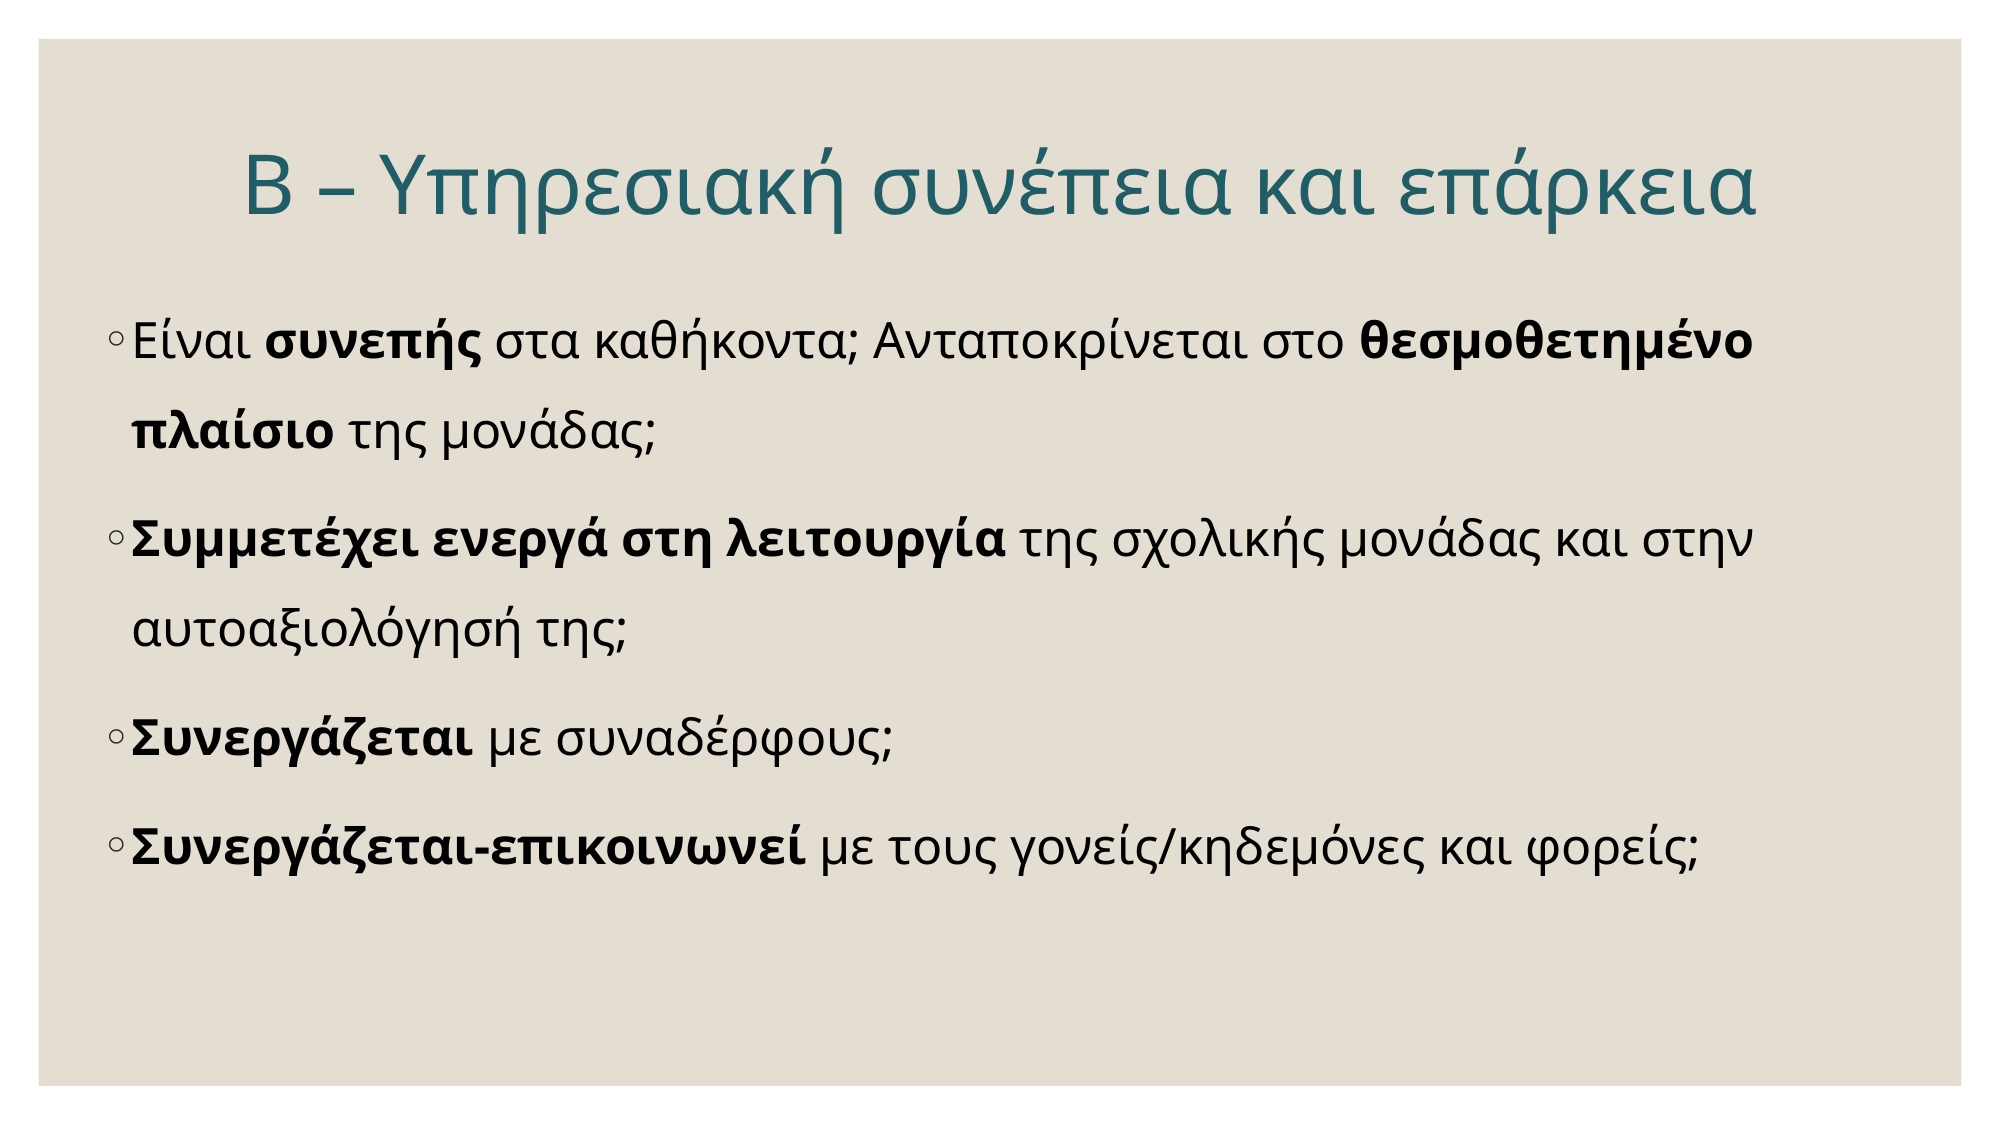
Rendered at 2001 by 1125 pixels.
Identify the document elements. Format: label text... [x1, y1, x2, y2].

title Β – Υπηρεσιακή συνέπεια και επάρκεια [174, 105, 1825, 270]
list Είναι συνεπής στα καθήκοντα; Ανταποκρίνεται στο θεσμοθετημένο πλαίσιο της μονάδας; Συμμετέχει ενεργά στη λειτουργία της σχολικής μονάδας και στην αυτοαξιολόγησή της; Συνεργάζεται με συναδέρφους; Συνεργάζεται-επικοινωνεί με τους γονείς/κηδεμόνες και φορείς; [86, 270, 1841, 990]
